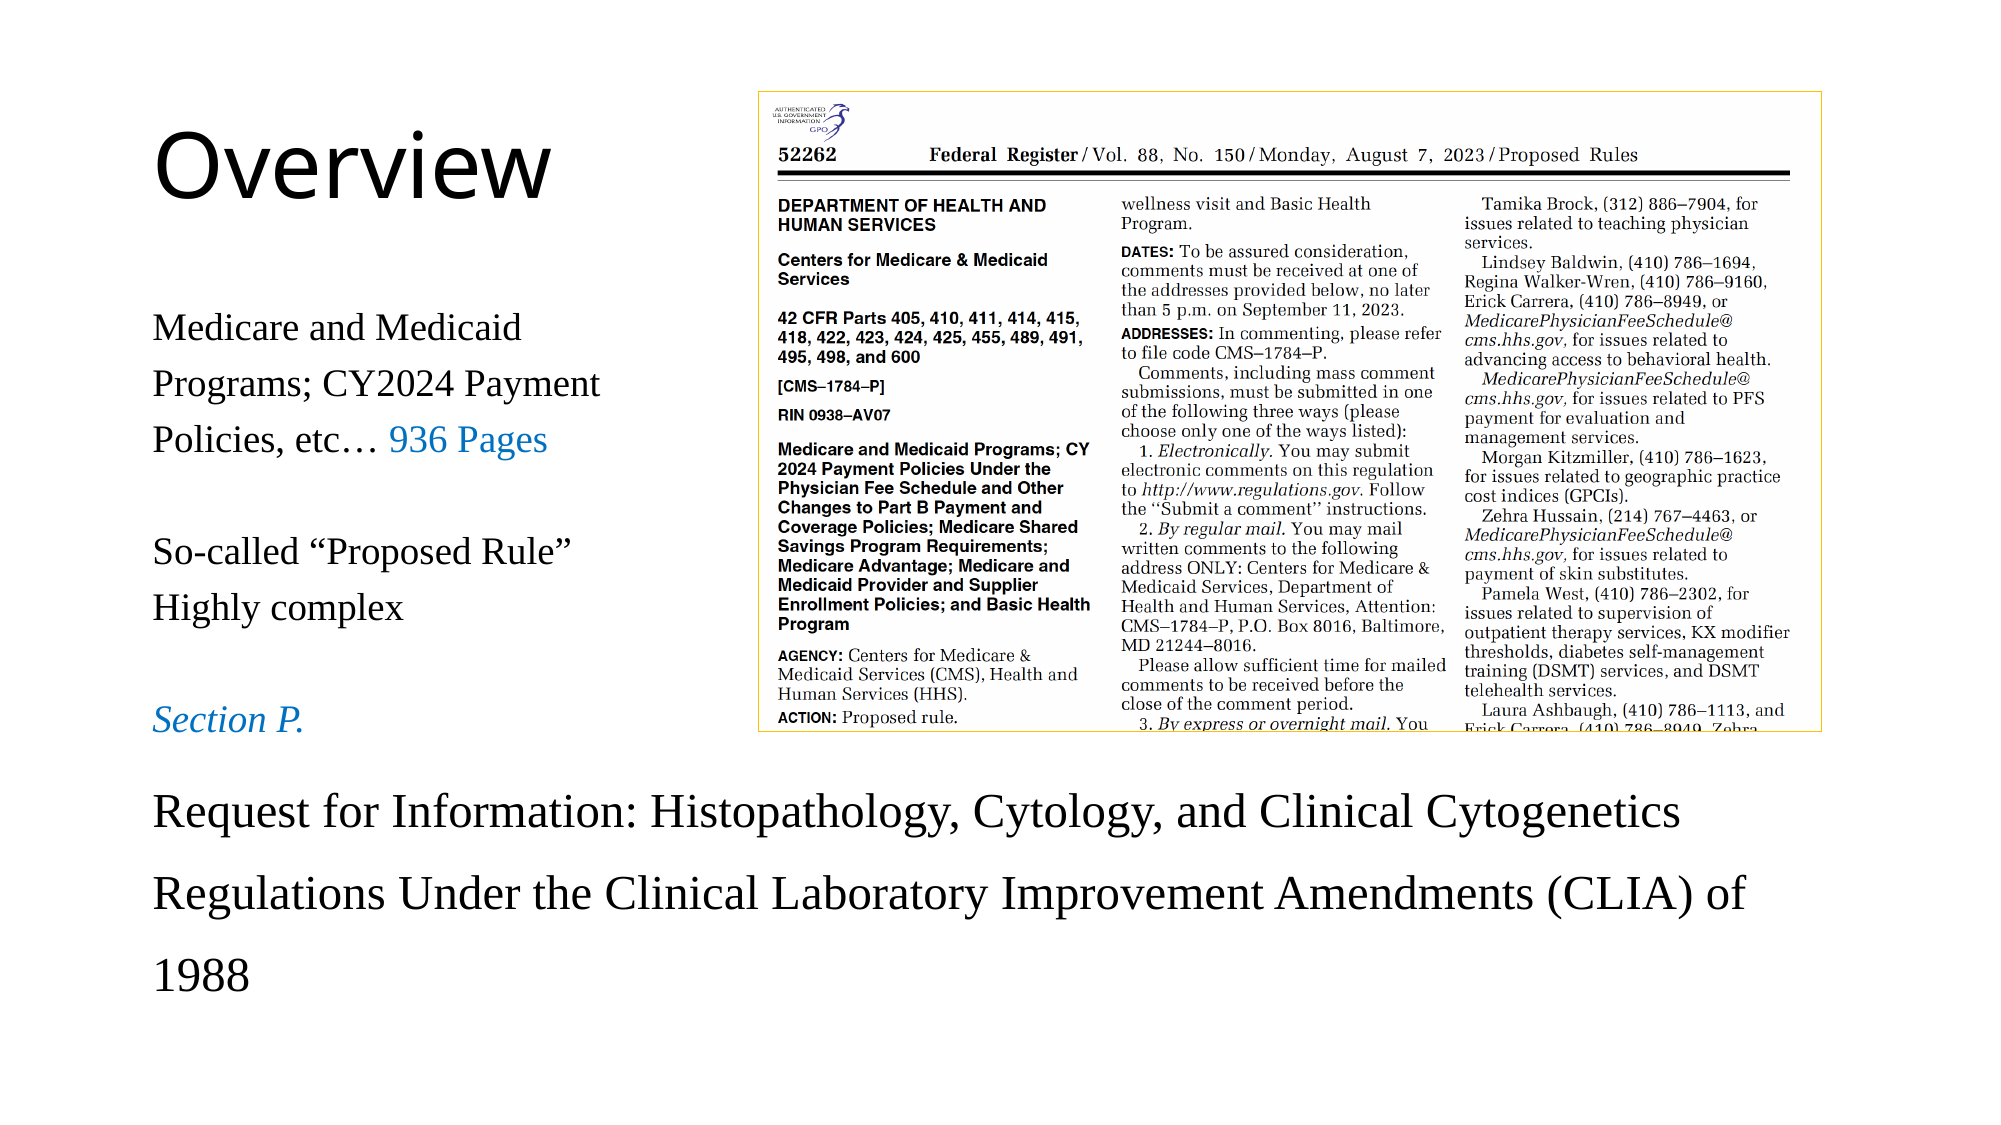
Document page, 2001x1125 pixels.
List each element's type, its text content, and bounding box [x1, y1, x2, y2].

title Overview [137, 59, 1863, 278]
picture [758, 91, 1822, 732]
list Medicare and Medicaid Programs; CY2024 Payment Policies, etc… 936 Pages So-called “Proposed Rule” Highly complex Section P. Request for Information: Histopathology, Cytology, and Clinical Cytogenetics Regulations Under the Clinical Laboratory Improvement Amendments (CLIA) of 1988 [137, 299, 1863, 1014]
